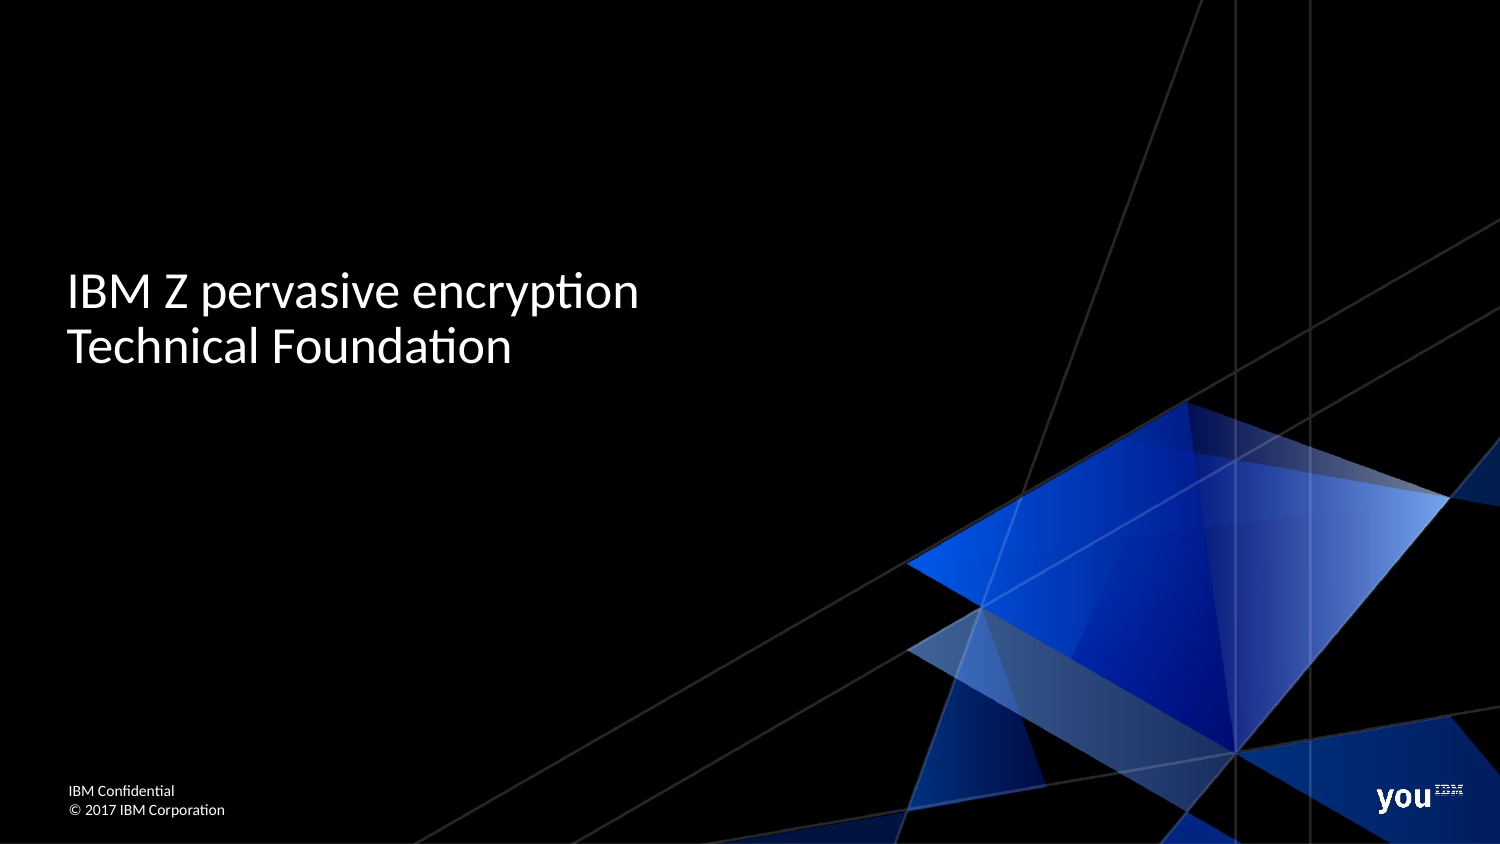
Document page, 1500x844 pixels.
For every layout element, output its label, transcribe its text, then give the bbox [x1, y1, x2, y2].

picture [0, 0, 1500, 844]
title IBM Z pervasive encryption Technical Foundation [66, 256, 854, 394]
